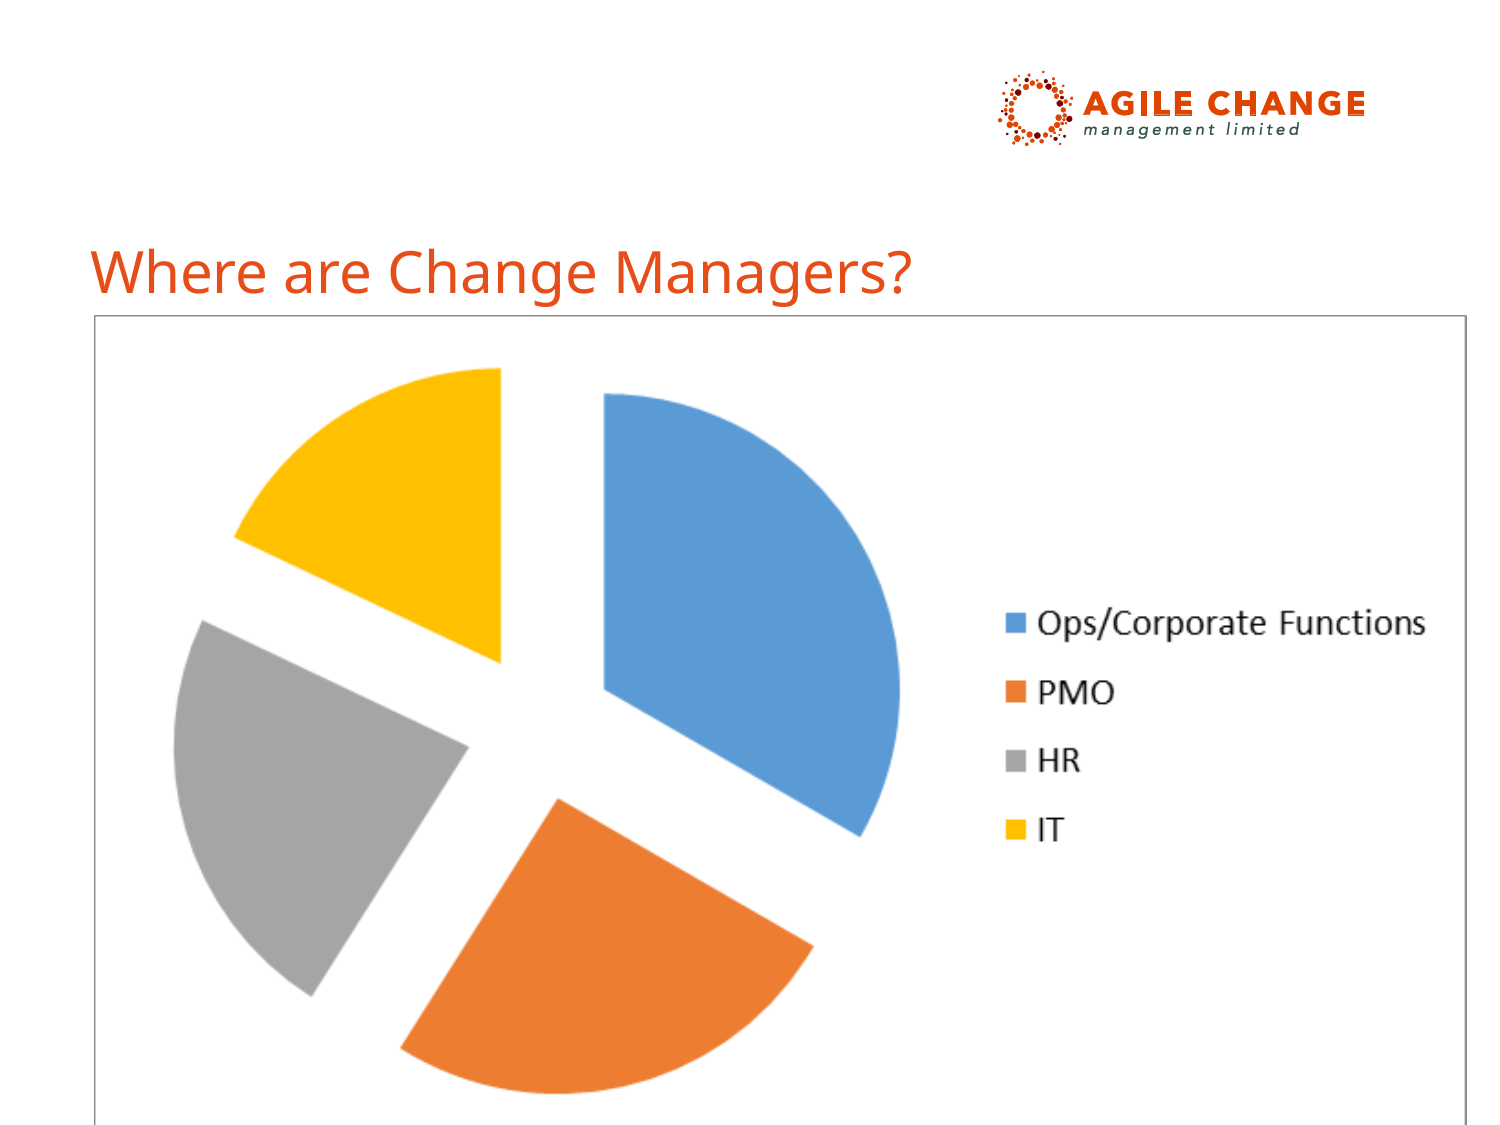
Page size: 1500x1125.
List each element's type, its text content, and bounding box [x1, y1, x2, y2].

picture [94, 315, 1467, 1125]
title Where are Change Managers? [75, 190, 1425, 351]
